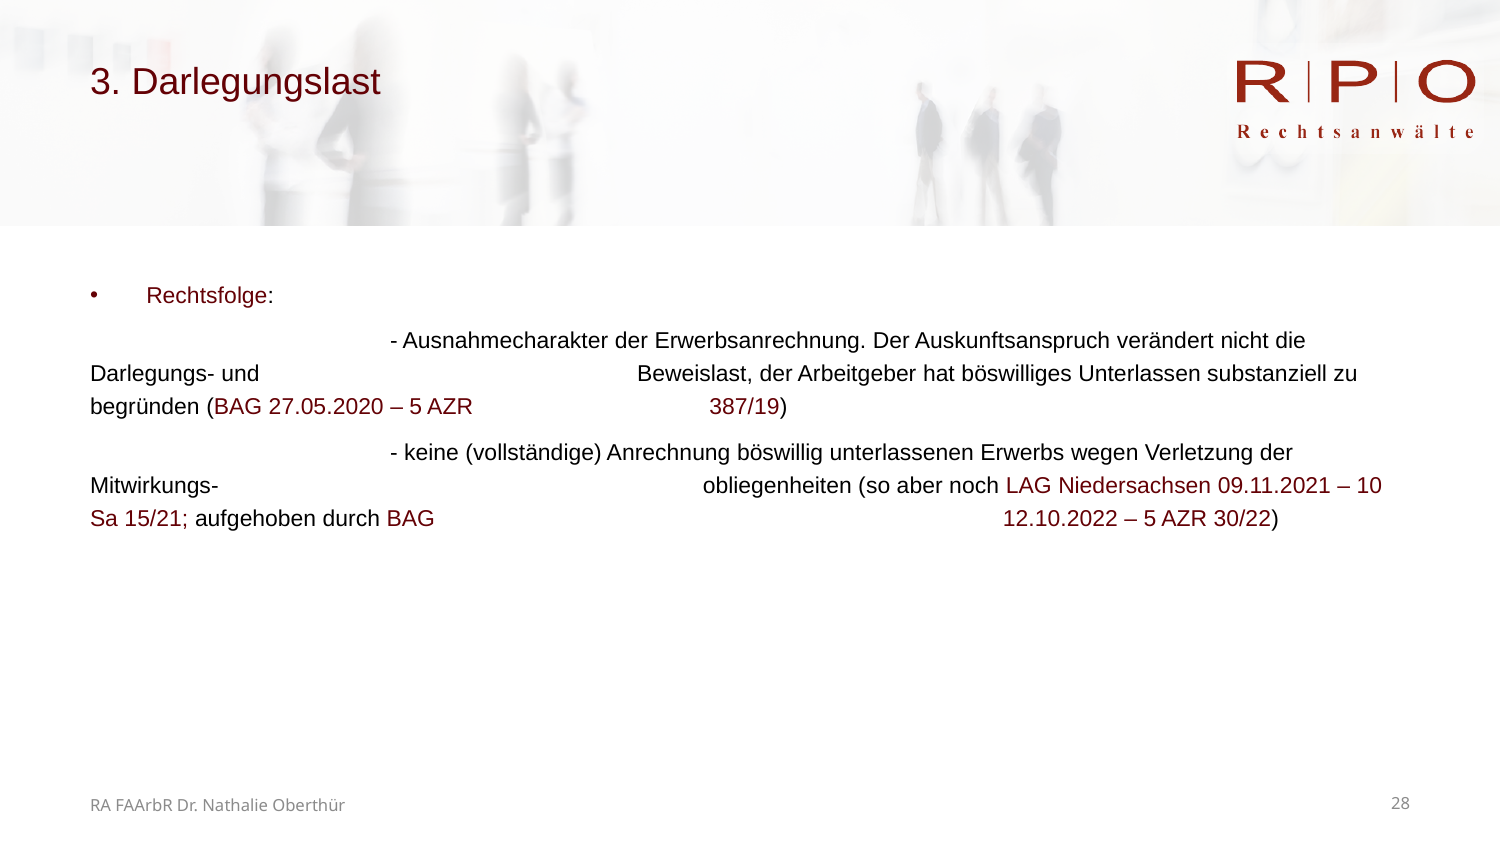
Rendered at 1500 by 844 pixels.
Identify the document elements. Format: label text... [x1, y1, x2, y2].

title 3. Darlegungslast [75, 31, 1162, 137]
slide_number RA FAArbR Dr. Nathalie Oberthür [75, 782, 425, 827]
slide_number 28 [1074, 782, 1425, 827]
list Rechtsfolge: - Ausnahmecharakter der Erwerbsanrechnung. Der Auskunftsanspruch verändert nicht die Darlegungs- und Beweislast, der Arbeitgeber hat böswilliges Unterlassen substanziell zu begründen (BAG 27.05.2020 – 5 AZR 387/19) - keine (vollständige) Anrechnung böswillig unterlassenen Erwerbs wegen Verletzung der Mitwirkungs- obliegenheiten (so aber noch LAG Niedersachsen 09.11.2021 – 10 Sa 15/21; aufgehoben durch BAG 12.10.2022 – 5 AZR 30/22) [75, 267, 1425, 757]
picture [1227, 43, 1484, 154]
